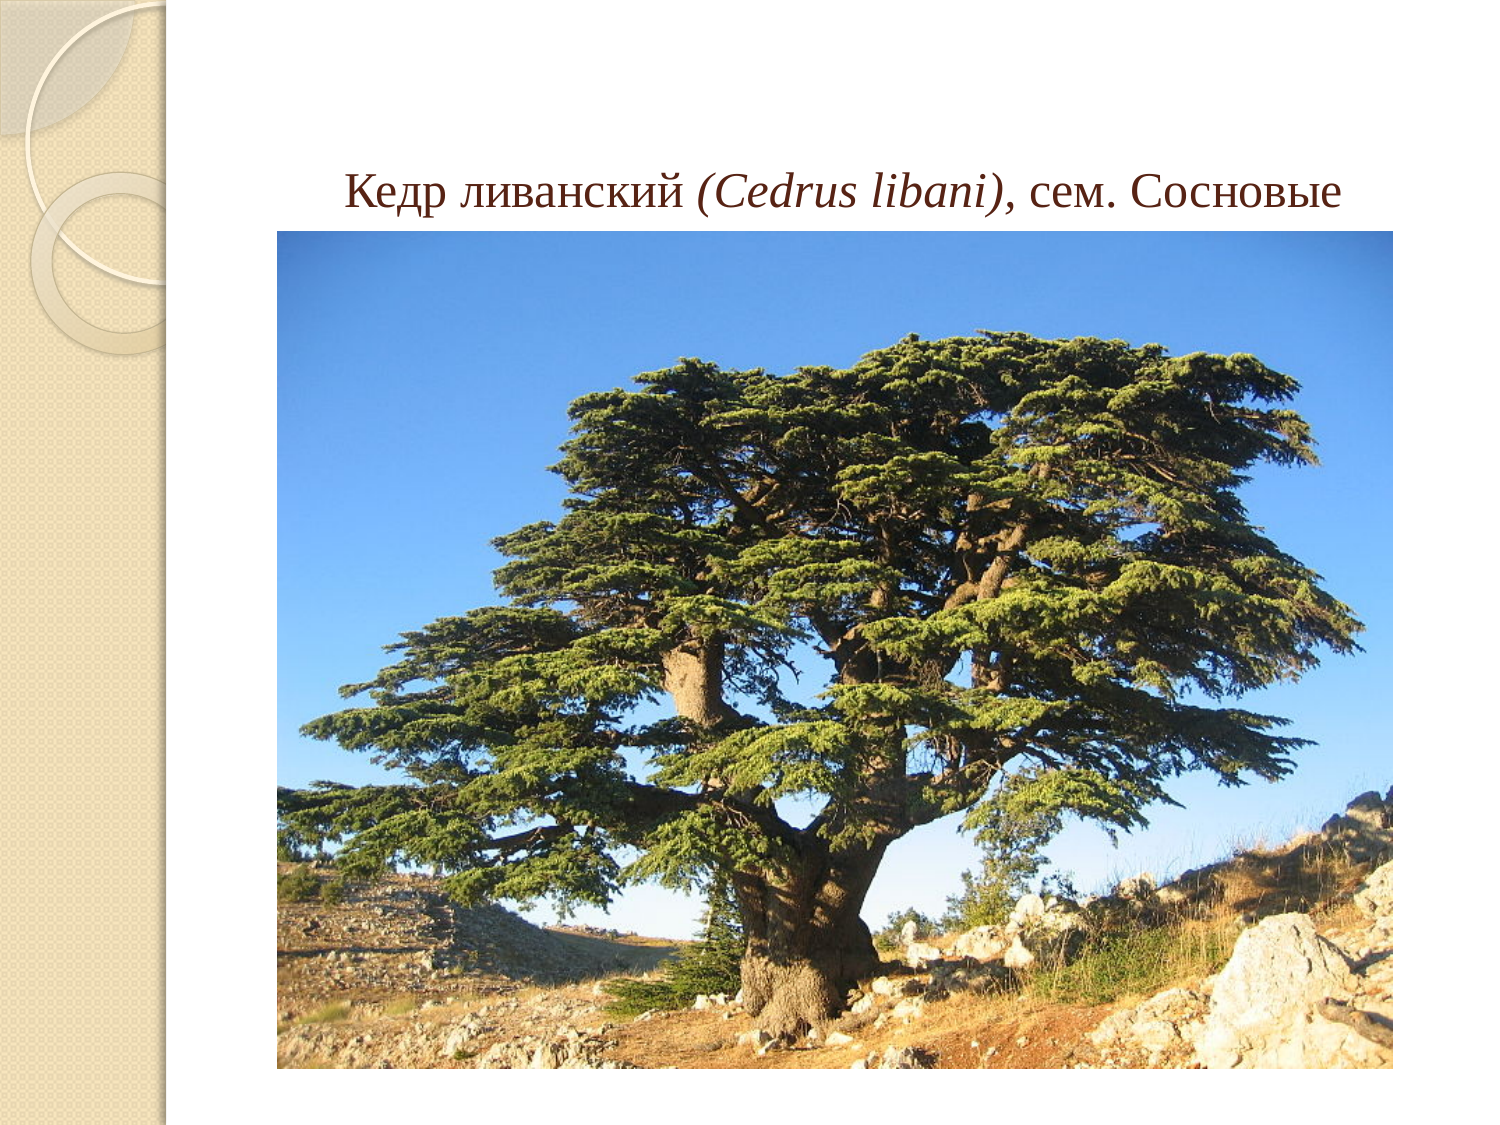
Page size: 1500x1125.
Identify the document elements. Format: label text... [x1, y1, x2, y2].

title Кедр ливанский (Cedrus libani), cем. Сосновые [187, 0, 1500, 375]
picture [277, 231, 1393, 1069]
